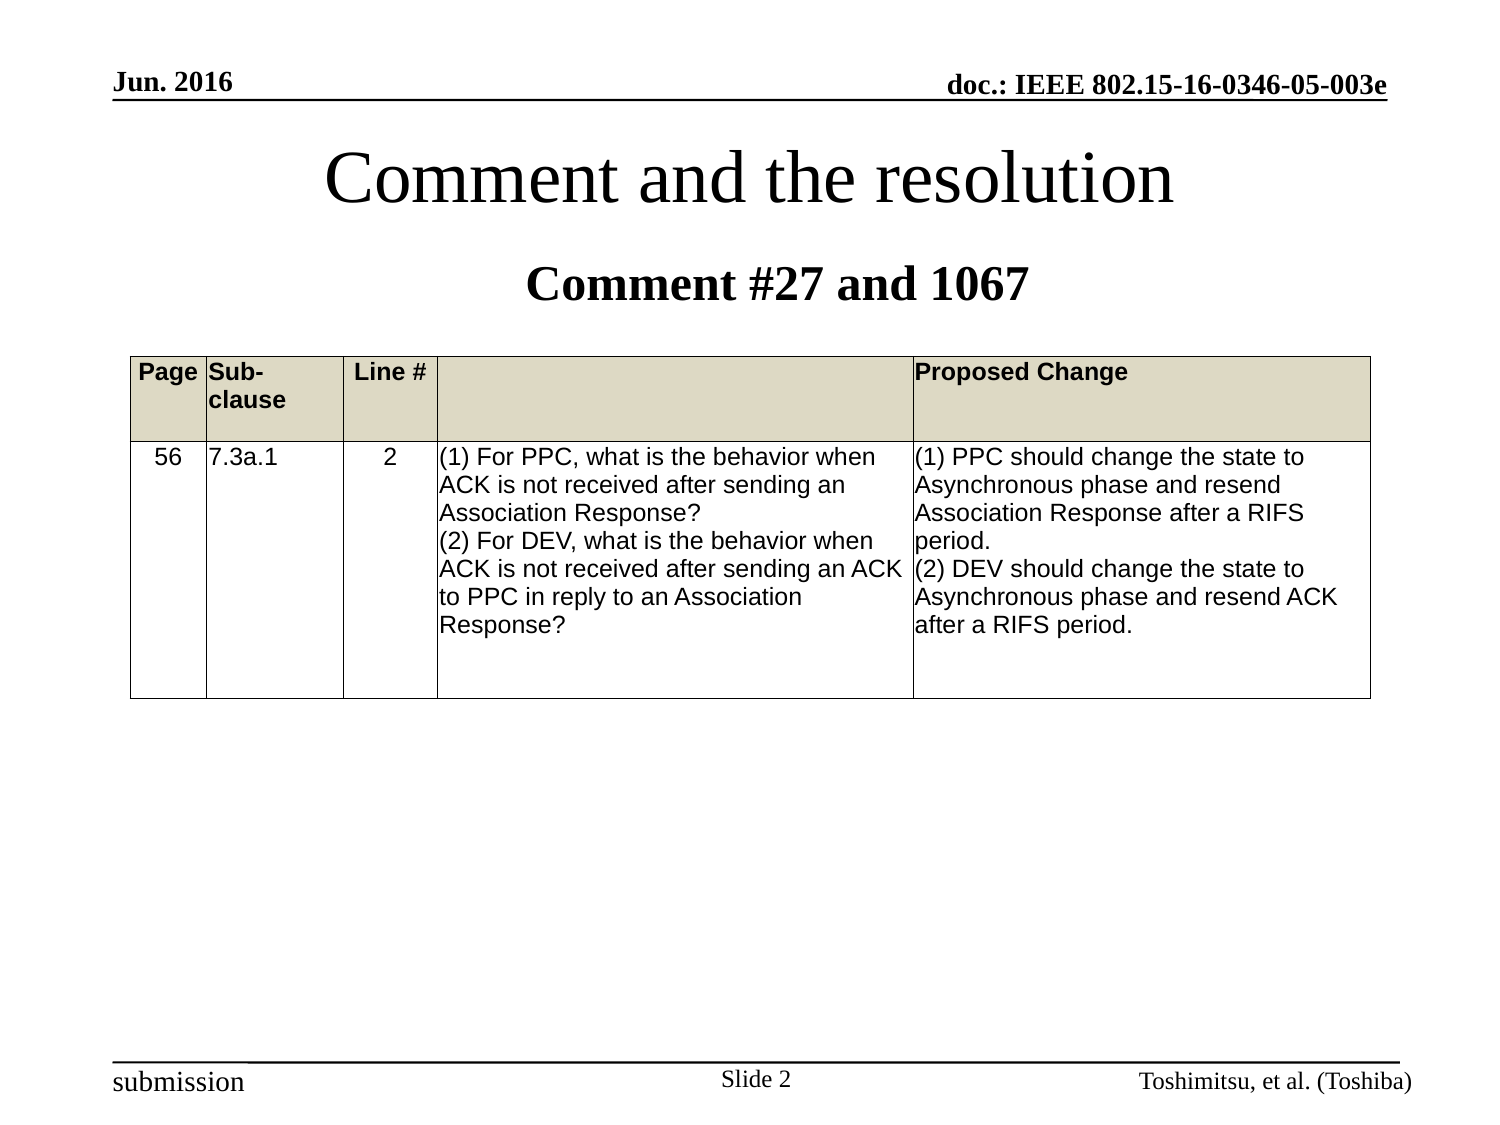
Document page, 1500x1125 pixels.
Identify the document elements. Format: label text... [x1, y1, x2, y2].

table_cell 7.3a.1 [207, 442, 343, 698]
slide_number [112, 62, 375, 98]
table_header Line # [344, 357, 437, 441]
table_header Page [131, 357, 206, 441]
title Comment and the resolution [112, 112, 1388, 232]
table_cell 56 [131, 442, 206, 698]
footer Toshimitsu, et al. (Toshiba) [900, 1064, 1413, 1095]
table_header [438, 357, 913, 441]
table_header Sub-clause [207, 357, 343, 441]
table_cell (1) PPC should change the state to Asynchronous phase and resend Association Response after a RIFS period. (2) DEV should change the state to Asynchronous phase and resend ACK after a RIFS period. [914, 442, 1370, 698]
text_box Comment #27 and 1067 [510, 243, 1045, 319]
table_cell 2 [344, 442, 437, 698]
table_cell (1) For PPC, what is the behavior when ACK is not received after sending an Association Response? (2) For DEV, what is the behavior when ACK is not received after sending an ACK to PPC in reply to an Association Response? [438, 442, 913, 698]
slide_number Slide 2 [712, 1062, 800, 1093]
table_header Proposed Change [914, 357, 1370, 441]
